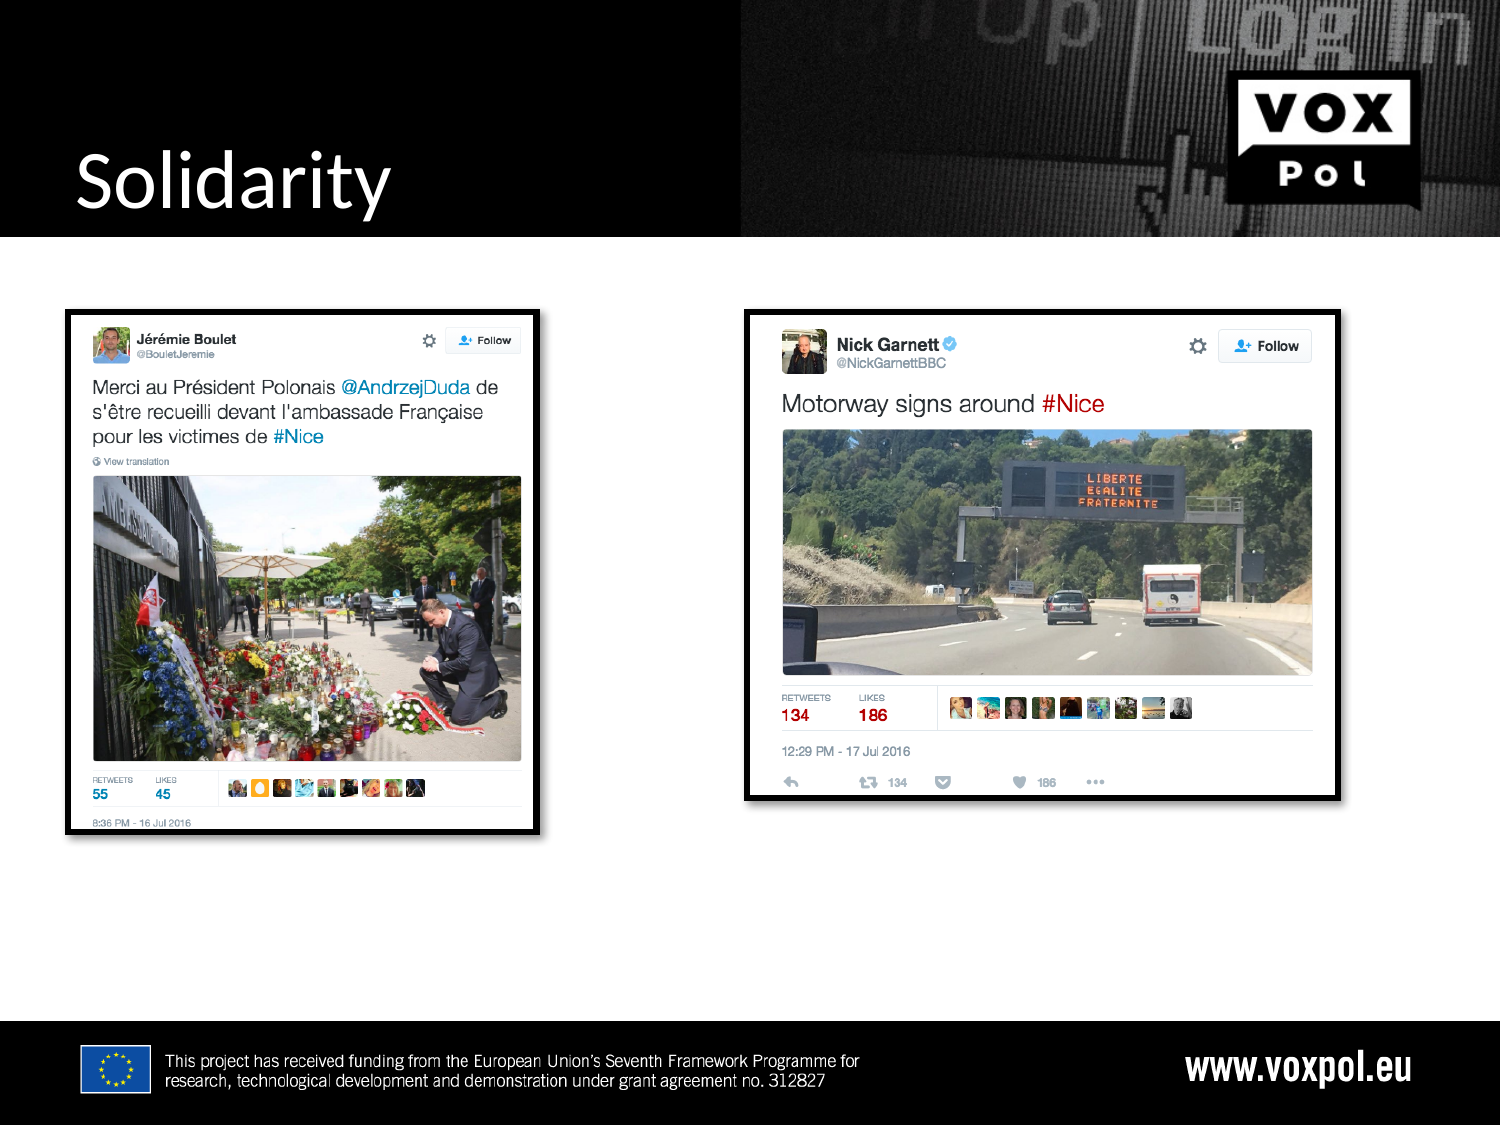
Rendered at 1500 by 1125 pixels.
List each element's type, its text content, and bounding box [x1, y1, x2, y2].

picture [0, 0, 1500, 237]
title Solidarity [75, 24, 1163, 225]
picture [0, 1021, 1500, 1125]
picture [749, 314, 1335, 796]
picture [70, 314, 534, 830]
